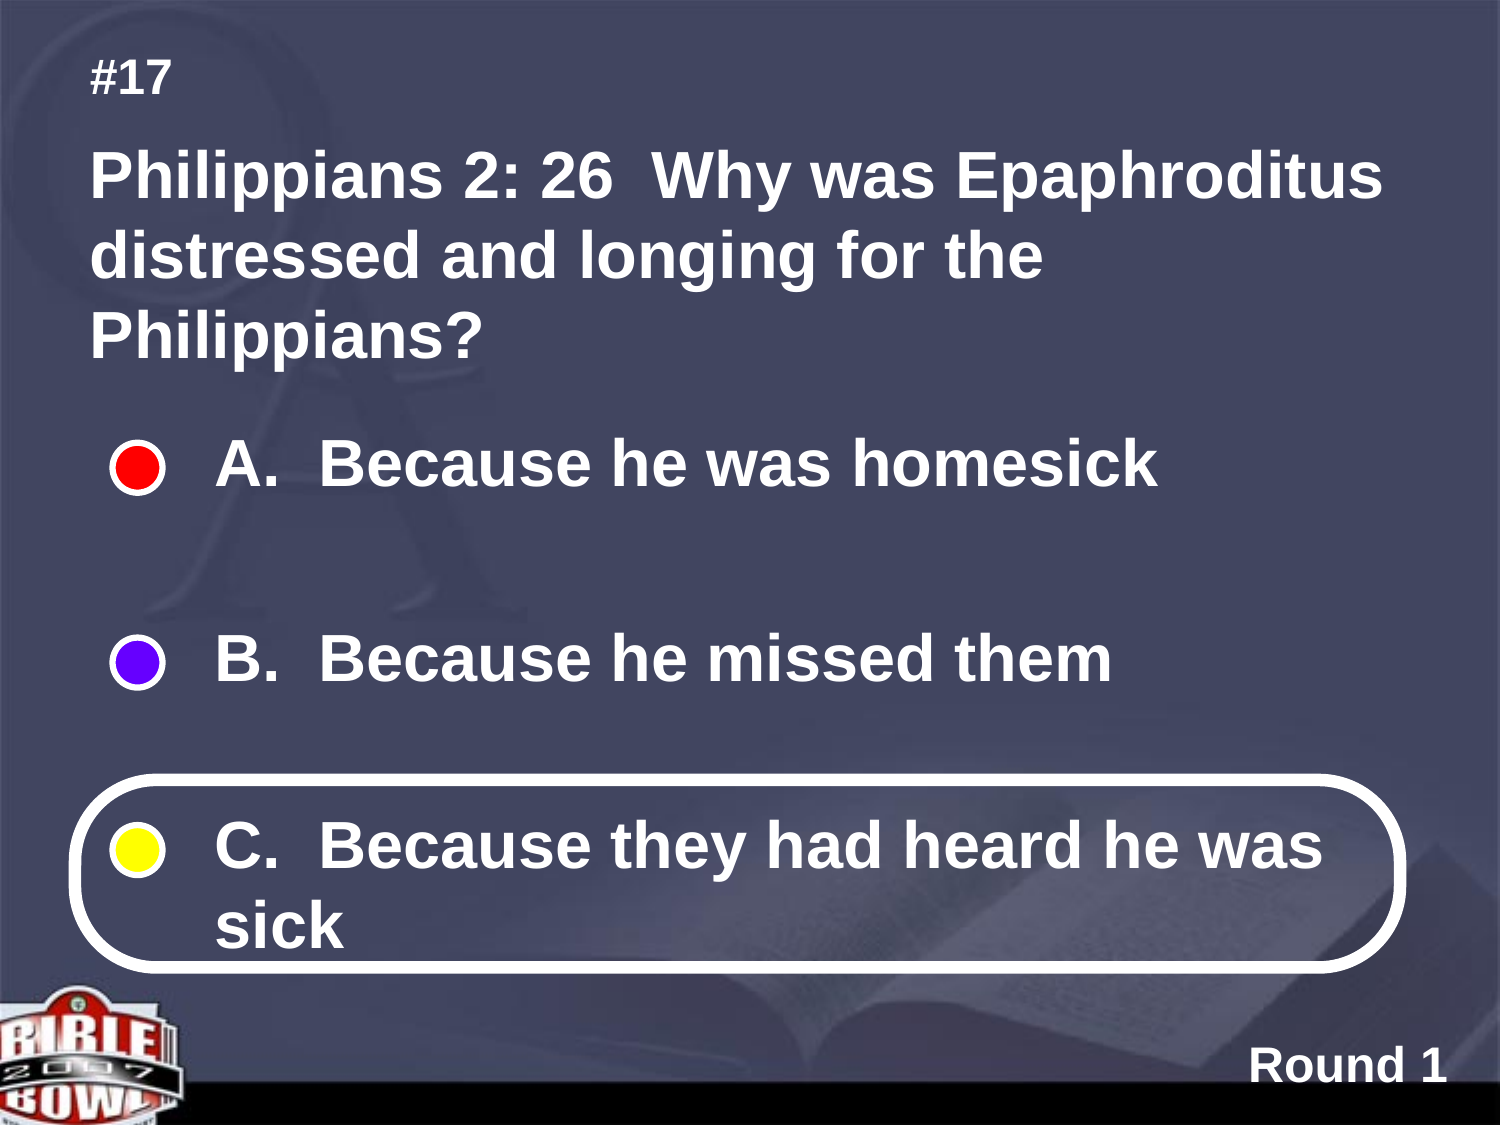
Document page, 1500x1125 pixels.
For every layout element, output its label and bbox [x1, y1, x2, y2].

text_box [112, 412, 1438, 972]
picture [0, 0, 1500, 1125]
